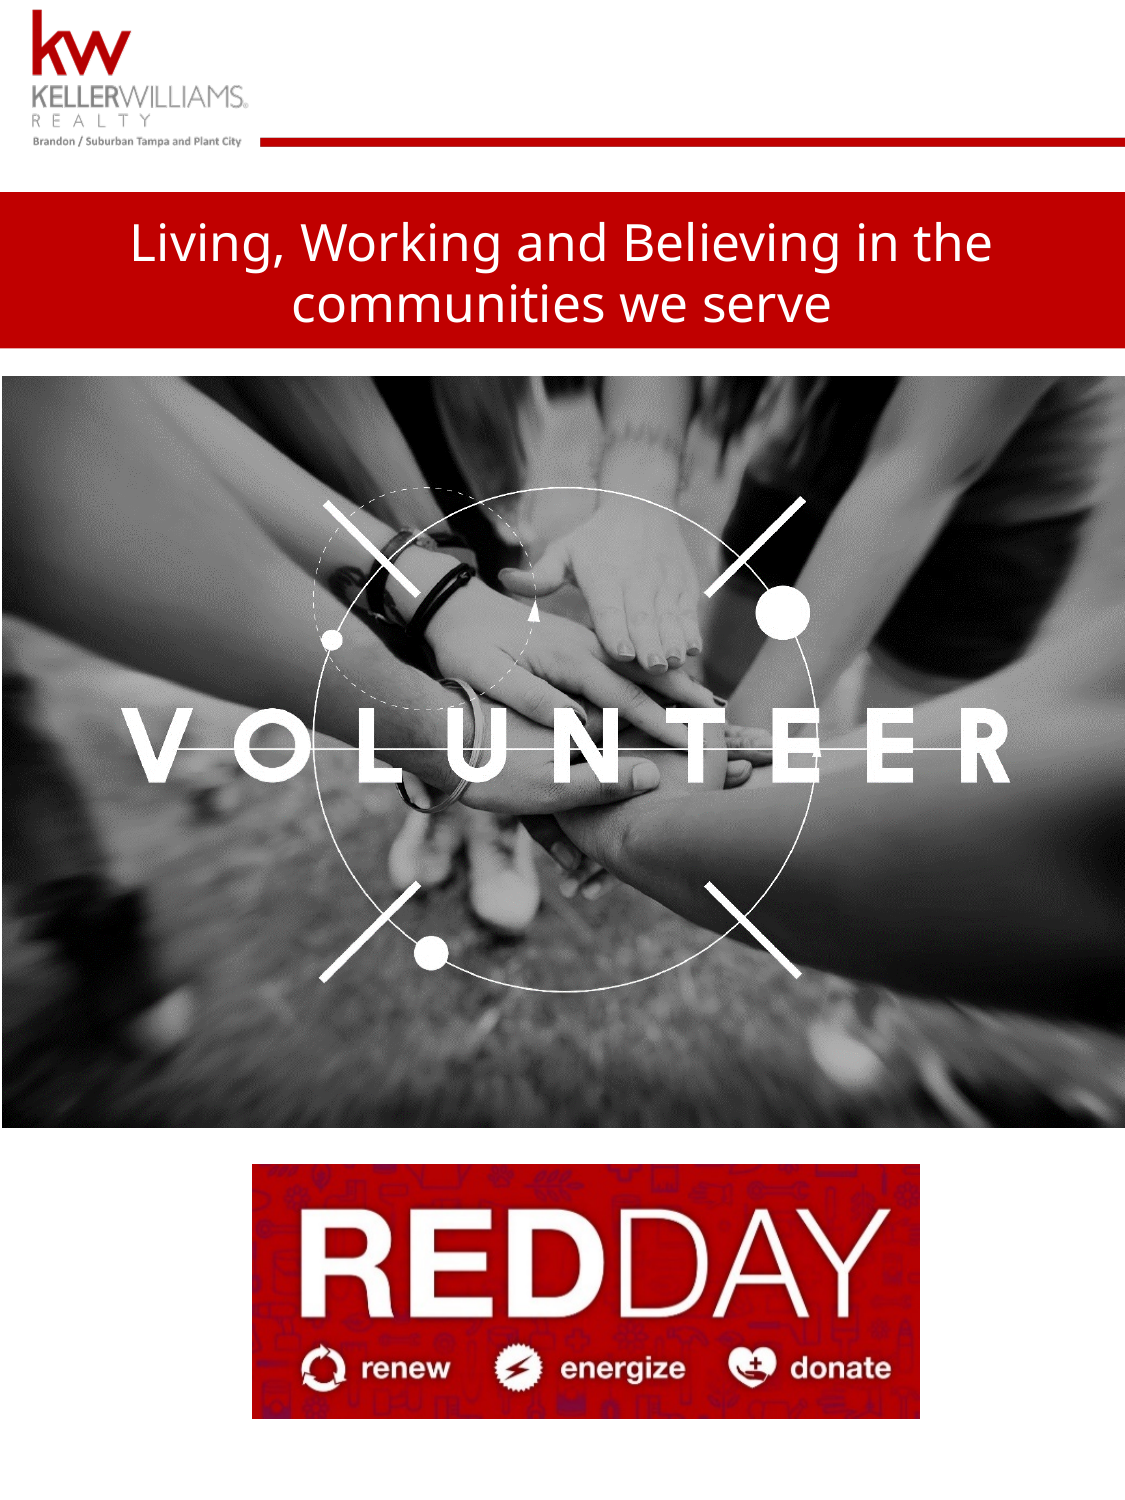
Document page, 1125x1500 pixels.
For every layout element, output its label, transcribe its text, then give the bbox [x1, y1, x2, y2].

text_box [0, 341, 1125, 350]
picture [252, 1164, 920, 1420]
picture [1, 376, 1125, 1128]
text_box Living, Working and Believing in the communities we serve [0, 202, 1125, 341]
text_box [0, 190, 1125, 202]
picture [21, 0, 1125, 183]
